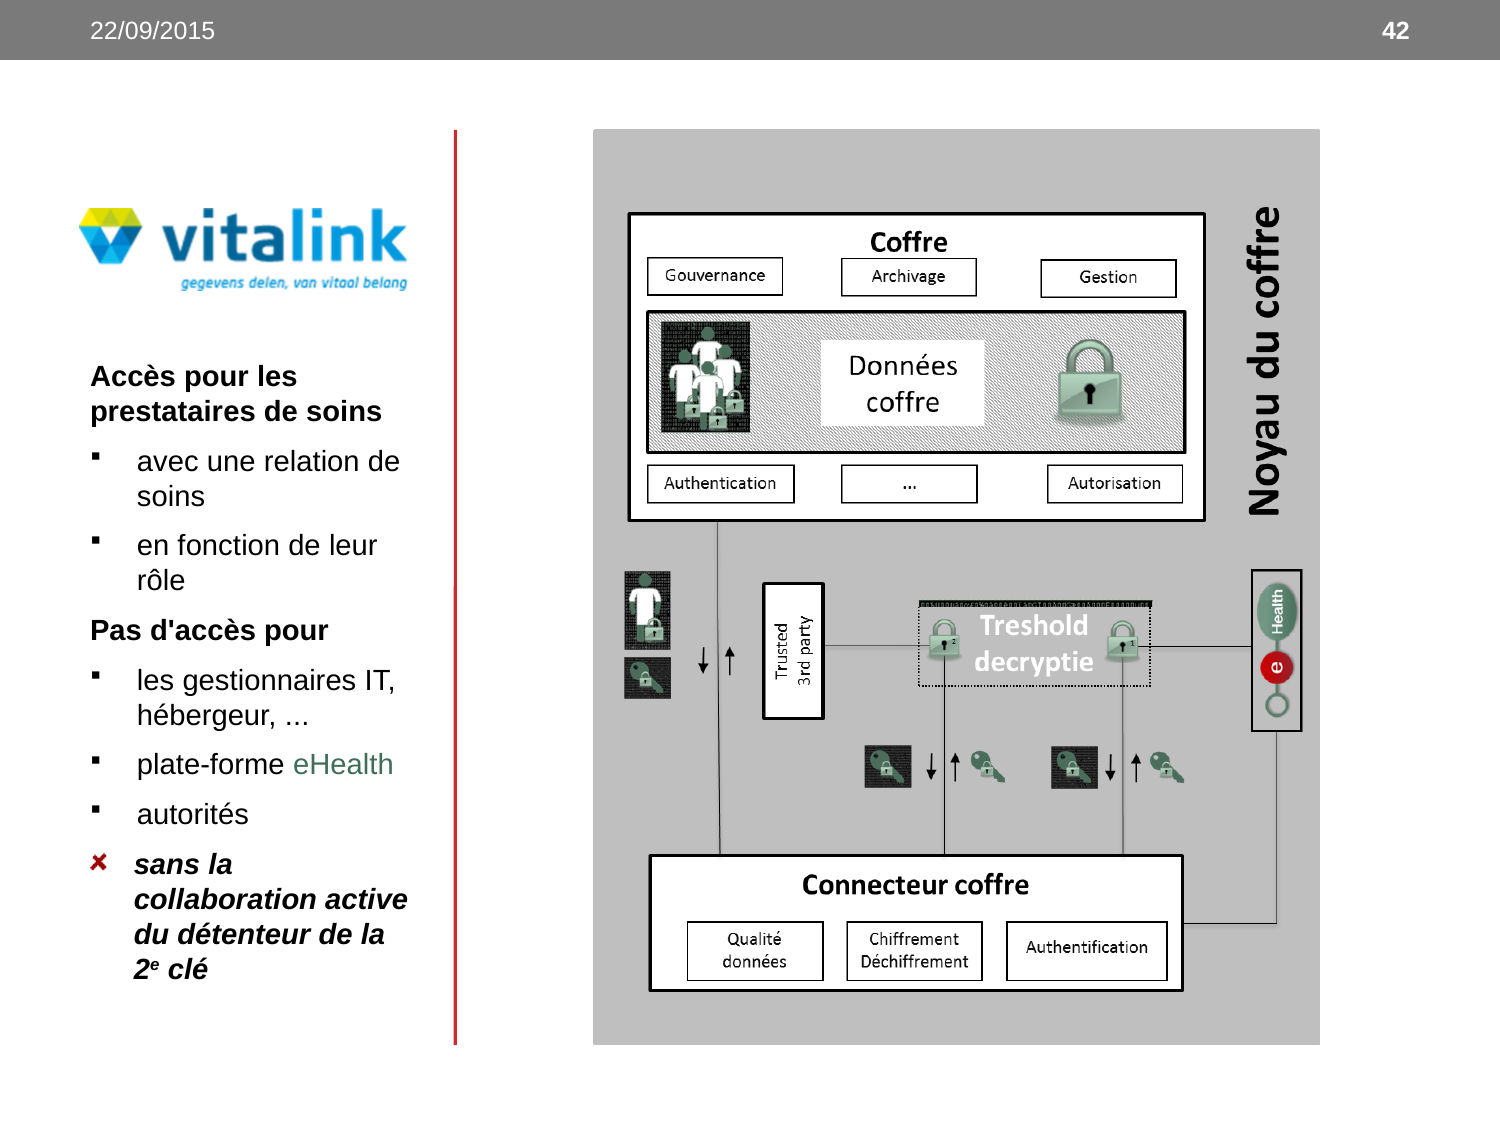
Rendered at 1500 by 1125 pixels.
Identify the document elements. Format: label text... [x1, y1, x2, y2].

picture [78, 207, 408, 291]
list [592, 129, 1320, 1046]
picture [90, 853, 108, 872]
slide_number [75, 3, 550, 57]
slide_number 42 [1250, 3, 1425, 57]
list Accès pour les prestataires de soins avec une relation de soins en fonction de leur rôle Pas d'accès pour les gestionnaires IT, hébergeur, ... plate-forme eHealth autorités sans la collaboration active du détenteur de la 2e clé [75, 349, 426, 1046]
